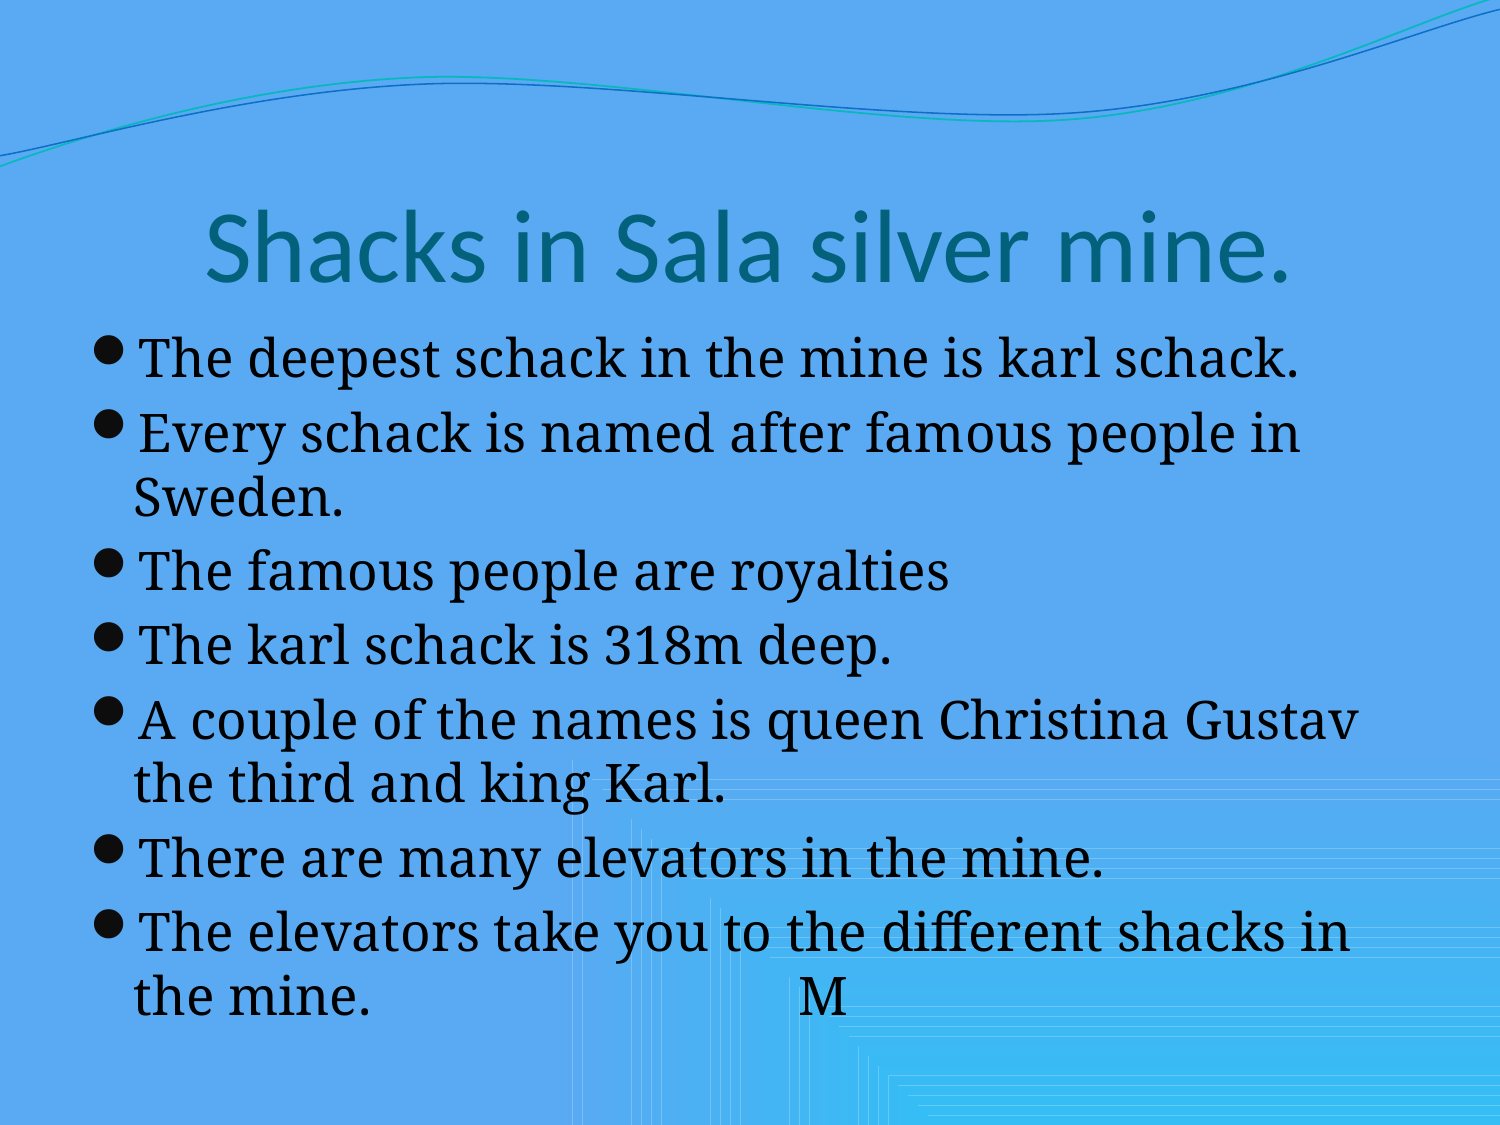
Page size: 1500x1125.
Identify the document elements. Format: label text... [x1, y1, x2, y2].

list The deepest schack in the mine is karl schack. Every schack is named after famous people in Sweden. The famous people are royalties The karl schack is 318m deep. A couple of the names is queen Christina Gustav the third and king Karl. There are many elevators in the mine. The elevators take you to the different shacks in the mine. M [75, 317, 1425, 1038]
title Shacks in Sala silver mine. [75, 115, 1425, 303]
